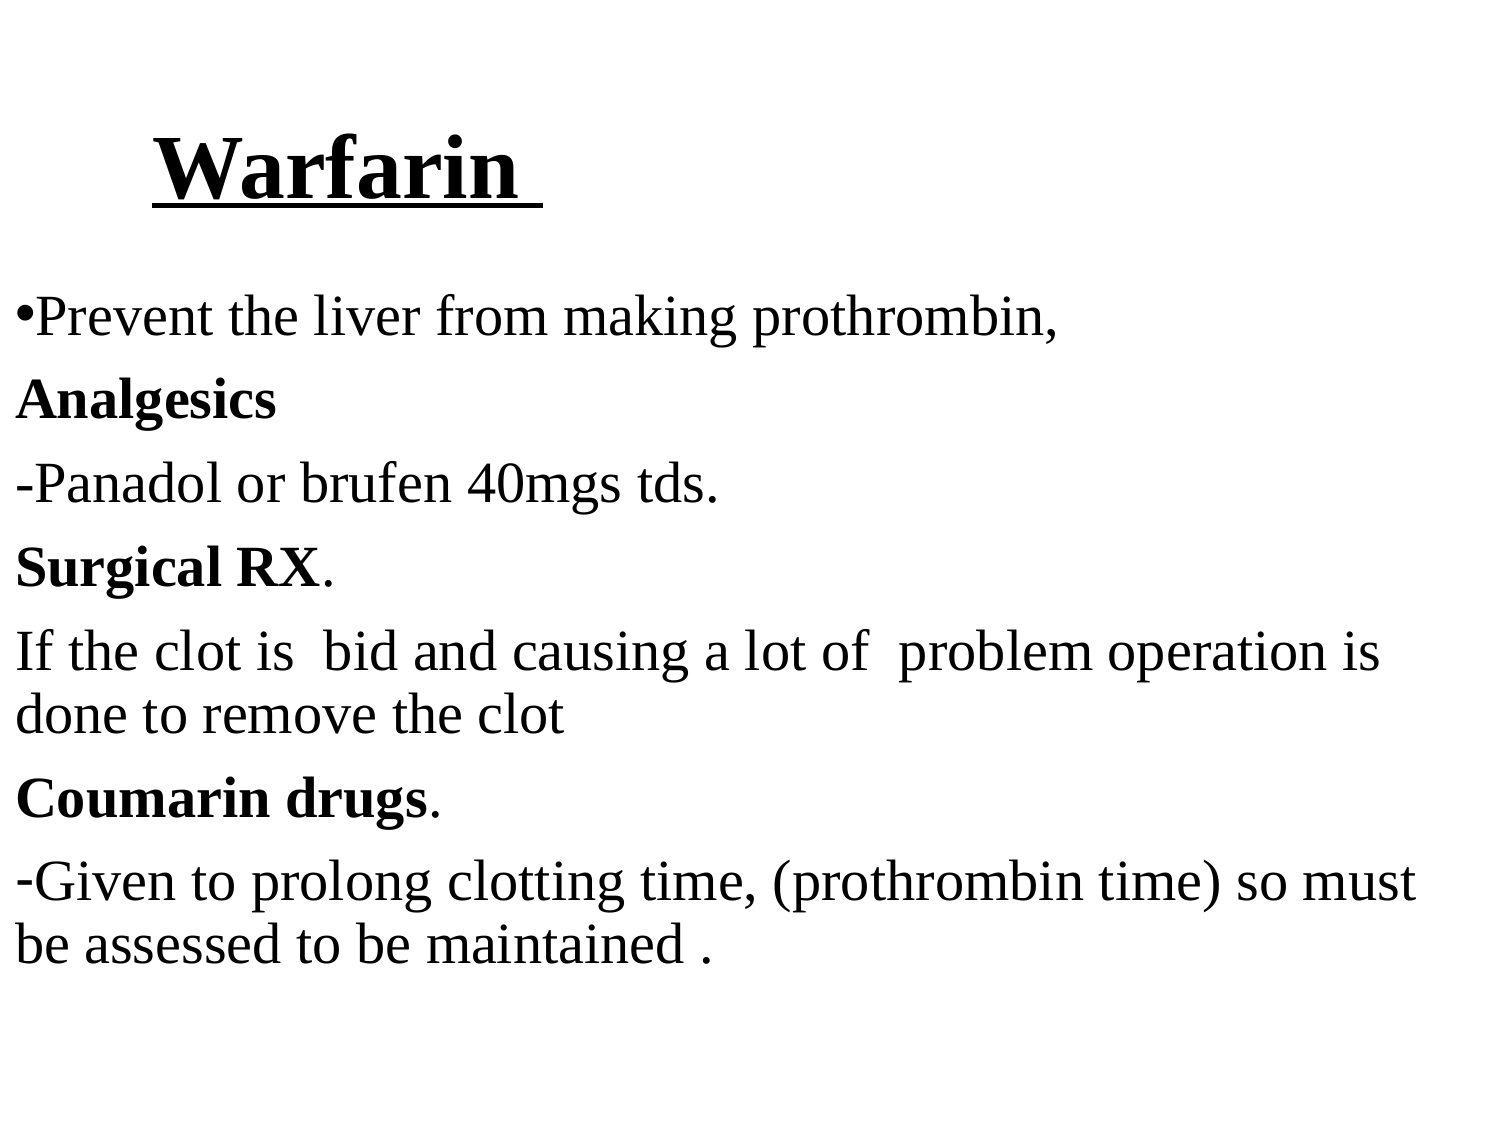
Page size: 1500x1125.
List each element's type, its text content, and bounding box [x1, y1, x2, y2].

list Prevent the liver from making prothrombin, Analgesics -Panadol or brufen 40mgs tds. Surgical RX. If the clot is bid and causing a lot of problem operation is done to remove the clot Coumarin drugs. Given to prolong clotting time, (prothrombin time) so must be assessed to be maintained . [0, 277, 1500, 992]
title Warfarin [137, 59, 1500, 277]
